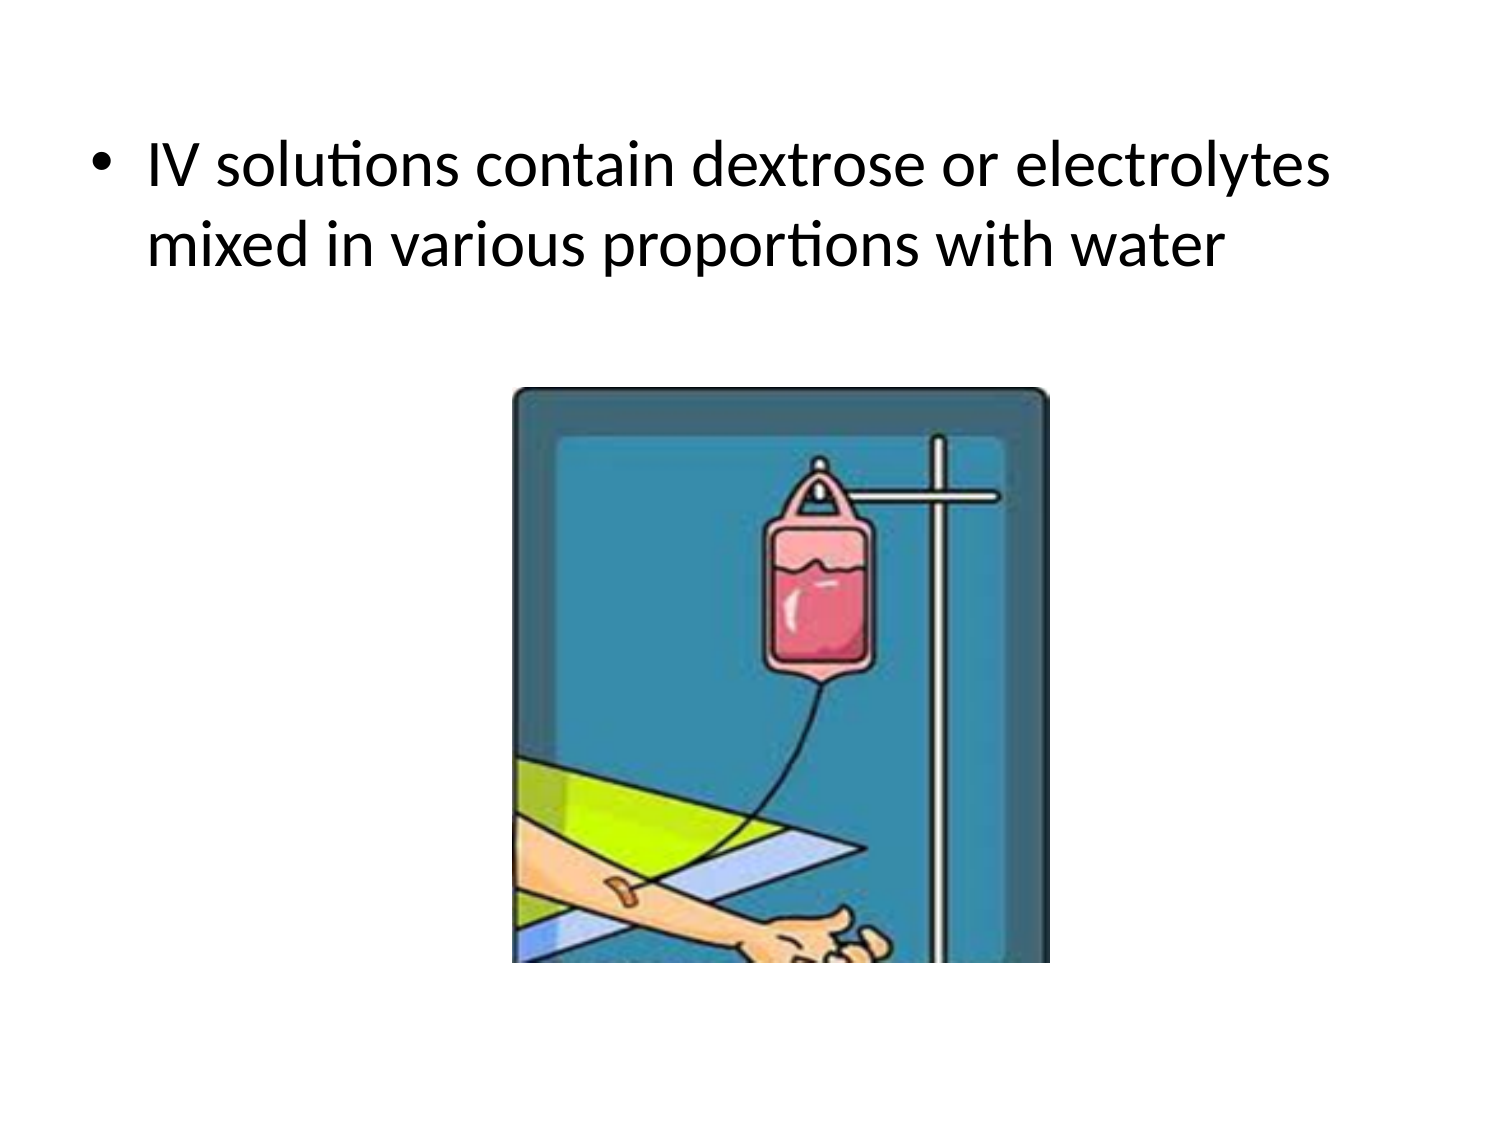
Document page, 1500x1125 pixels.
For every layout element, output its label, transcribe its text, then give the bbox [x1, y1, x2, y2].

list IV solutions contain dextrose or electrolytes mixed in various proportions with water [75, 112, 1425, 1005]
picture [512, 387, 1051, 963]
